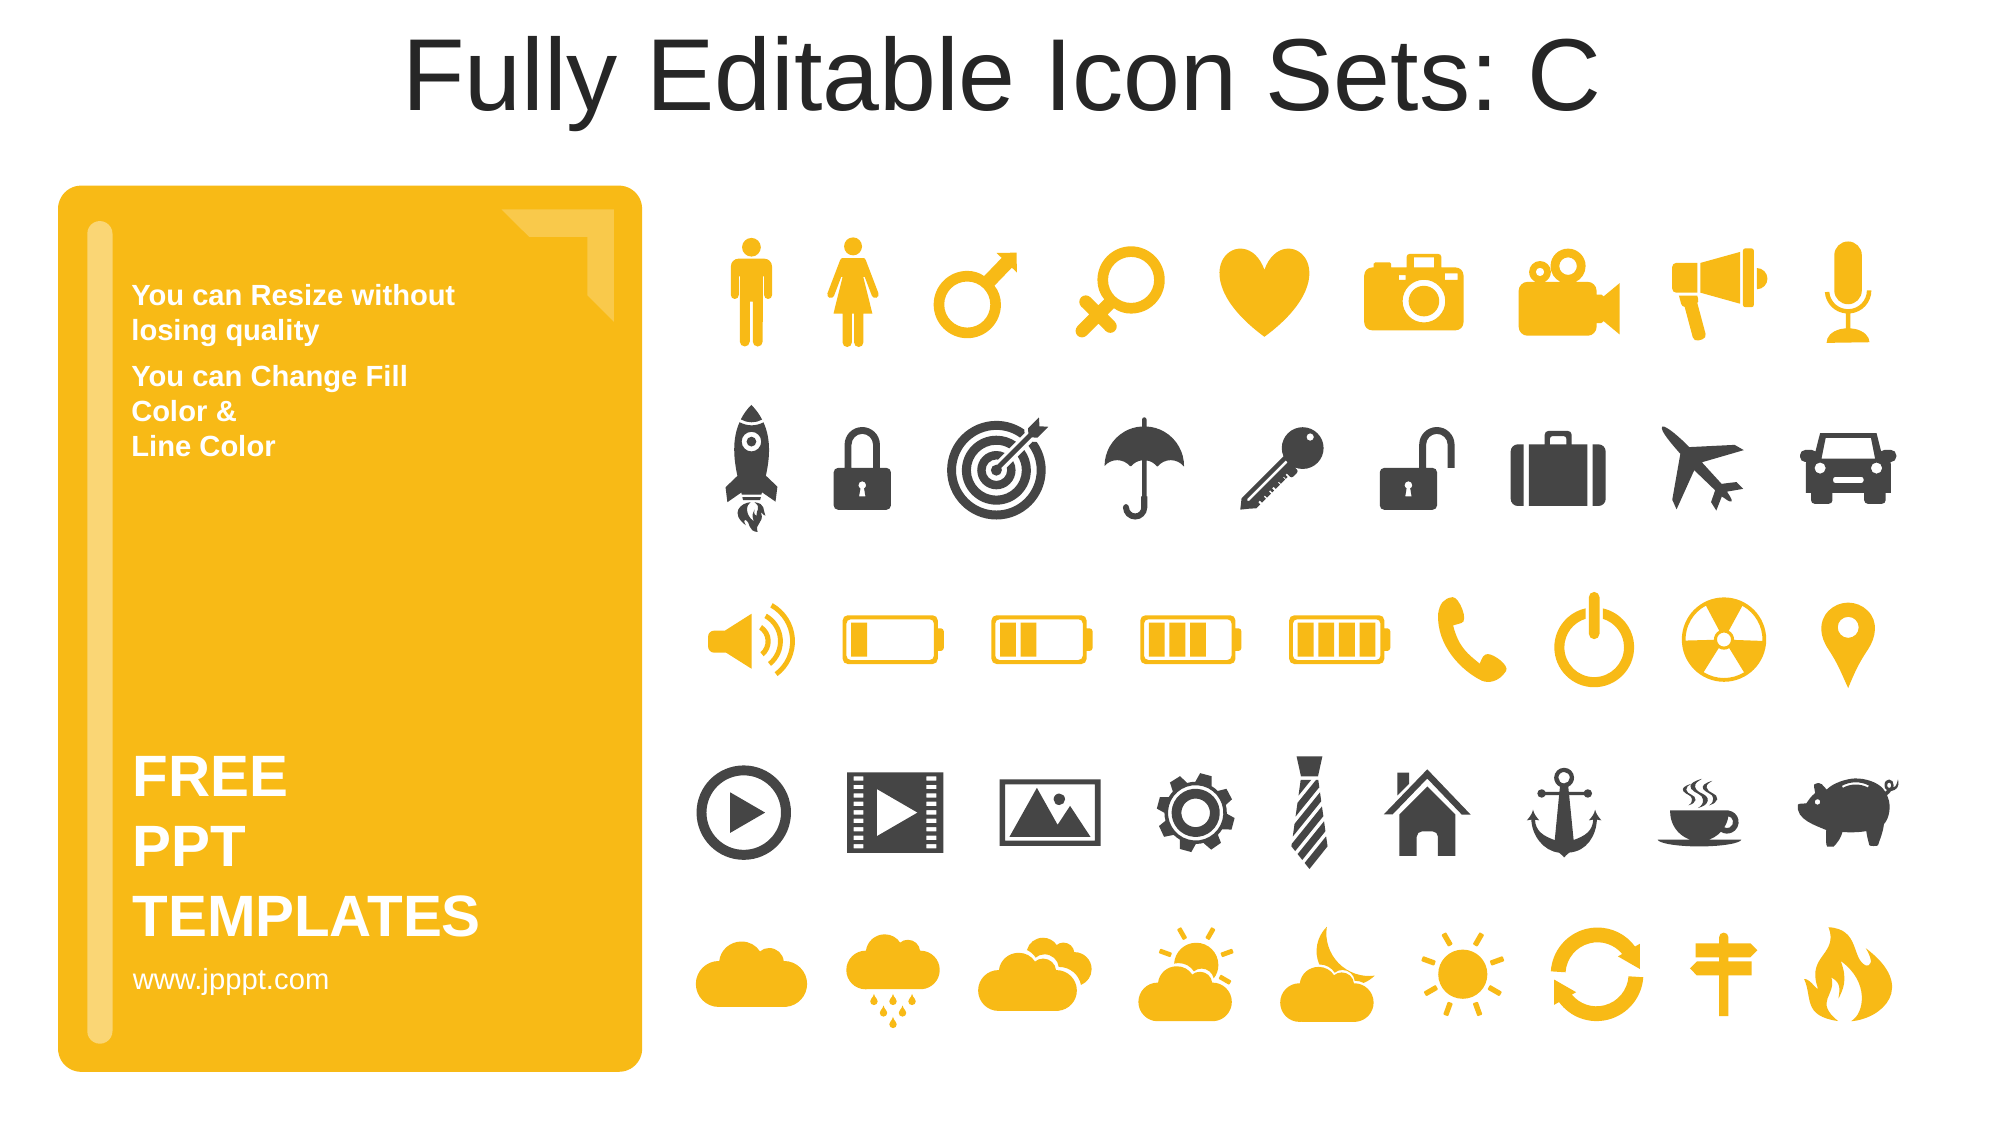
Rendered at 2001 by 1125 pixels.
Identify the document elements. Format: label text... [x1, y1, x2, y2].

text_box [1440, 931, 1454, 948]
text_box [1833, 240, 1863, 306]
text_box [932, 251, 1019, 340]
text_box [1823, 289, 1873, 344]
text_box [1420, 955, 1437, 967]
text_box [832, 425, 892, 511]
text_box [1591, 443, 1607, 508]
text_box [1655, 777, 1744, 848]
list Fully Editable Icon Sets: C [53, 20, 1952, 140]
text_box [888, 1014, 898, 1030]
text_box [845, 933, 941, 1007]
text_box [768, 601, 796, 678]
text_box [1219, 947, 1235, 959]
text_box [1509, 443, 1525, 508]
text_box [1422, 984, 1439, 998]
text_box [1796, 777, 1900, 848]
text_box [1139, 614, 1243, 666]
text_box [1074, 245, 1166, 339]
text_box [841, 614, 945, 666]
text_box [846, 771, 944, 854]
text_box [1381, 766, 1474, 857]
text_box [1471, 1000, 1484, 1018]
text_box [1176, 926, 1188, 941]
text_box [897, 1002, 908, 1018]
text_box [1553, 975, 1645, 1023]
text_box [1680, 596, 1768, 683]
text_box [1288, 614, 1392, 666]
text_box [878, 1002, 889, 1018]
text_box [1802, 926, 1894, 1023]
text_box [1549, 926, 1641, 974]
text_box [1437, 948, 1489, 1000]
text_box [695, 764, 793, 861]
text_box [1137, 941, 1233, 1023]
text_box [729, 236, 774, 348]
text_box [757, 623, 772, 658]
text_box [1527, 429, 1589, 508]
text_box [1472, 931, 1485, 948]
text_box [707, 611, 753, 671]
text_box [1204, 926, 1217, 941]
text_box [1524, 766, 1604, 859]
text_box [1671, 247, 1769, 342]
text_box [1363, 252, 1465, 332]
text_box [946, 415, 1051, 521]
text_box [1155, 771, 1236, 854]
text_box [826, 236, 880, 349]
text_box [763, 612, 784, 668]
text_box [1517, 247, 1621, 337]
text_box [1290, 755, 1329, 871]
text_box [977, 936, 1093, 1012]
text_box [694, 940, 809, 1008]
text_box [990, 614, 1094, 666]
text_box [1103, 416, 1186, 521]
text_box [1553, 590, 1636, 689]
text_box [1660, 425, 1747, 513]
text_box [1378, 425, 1456, 511]
text_box [1239, 426, 1325, 511]
text_box [1442, 1000, 1454, 1018]
text_box [1218, 247, 1311, 339]
text_box [1820, 601, 1876, 691]
text_box [724, 403, 779, 534]
text_box [1279, 923, 1378, 1023]
text_box [1798, 432, 1898, 505]
text_box [1436, 596, 1508, 683]
text_box [999, 778, 1102, 847]
text_box [1486, 984, 1503, 998]
text_box [1688, 931, 1759, 1018]
text_box [1488, 955, 1506, 967]
